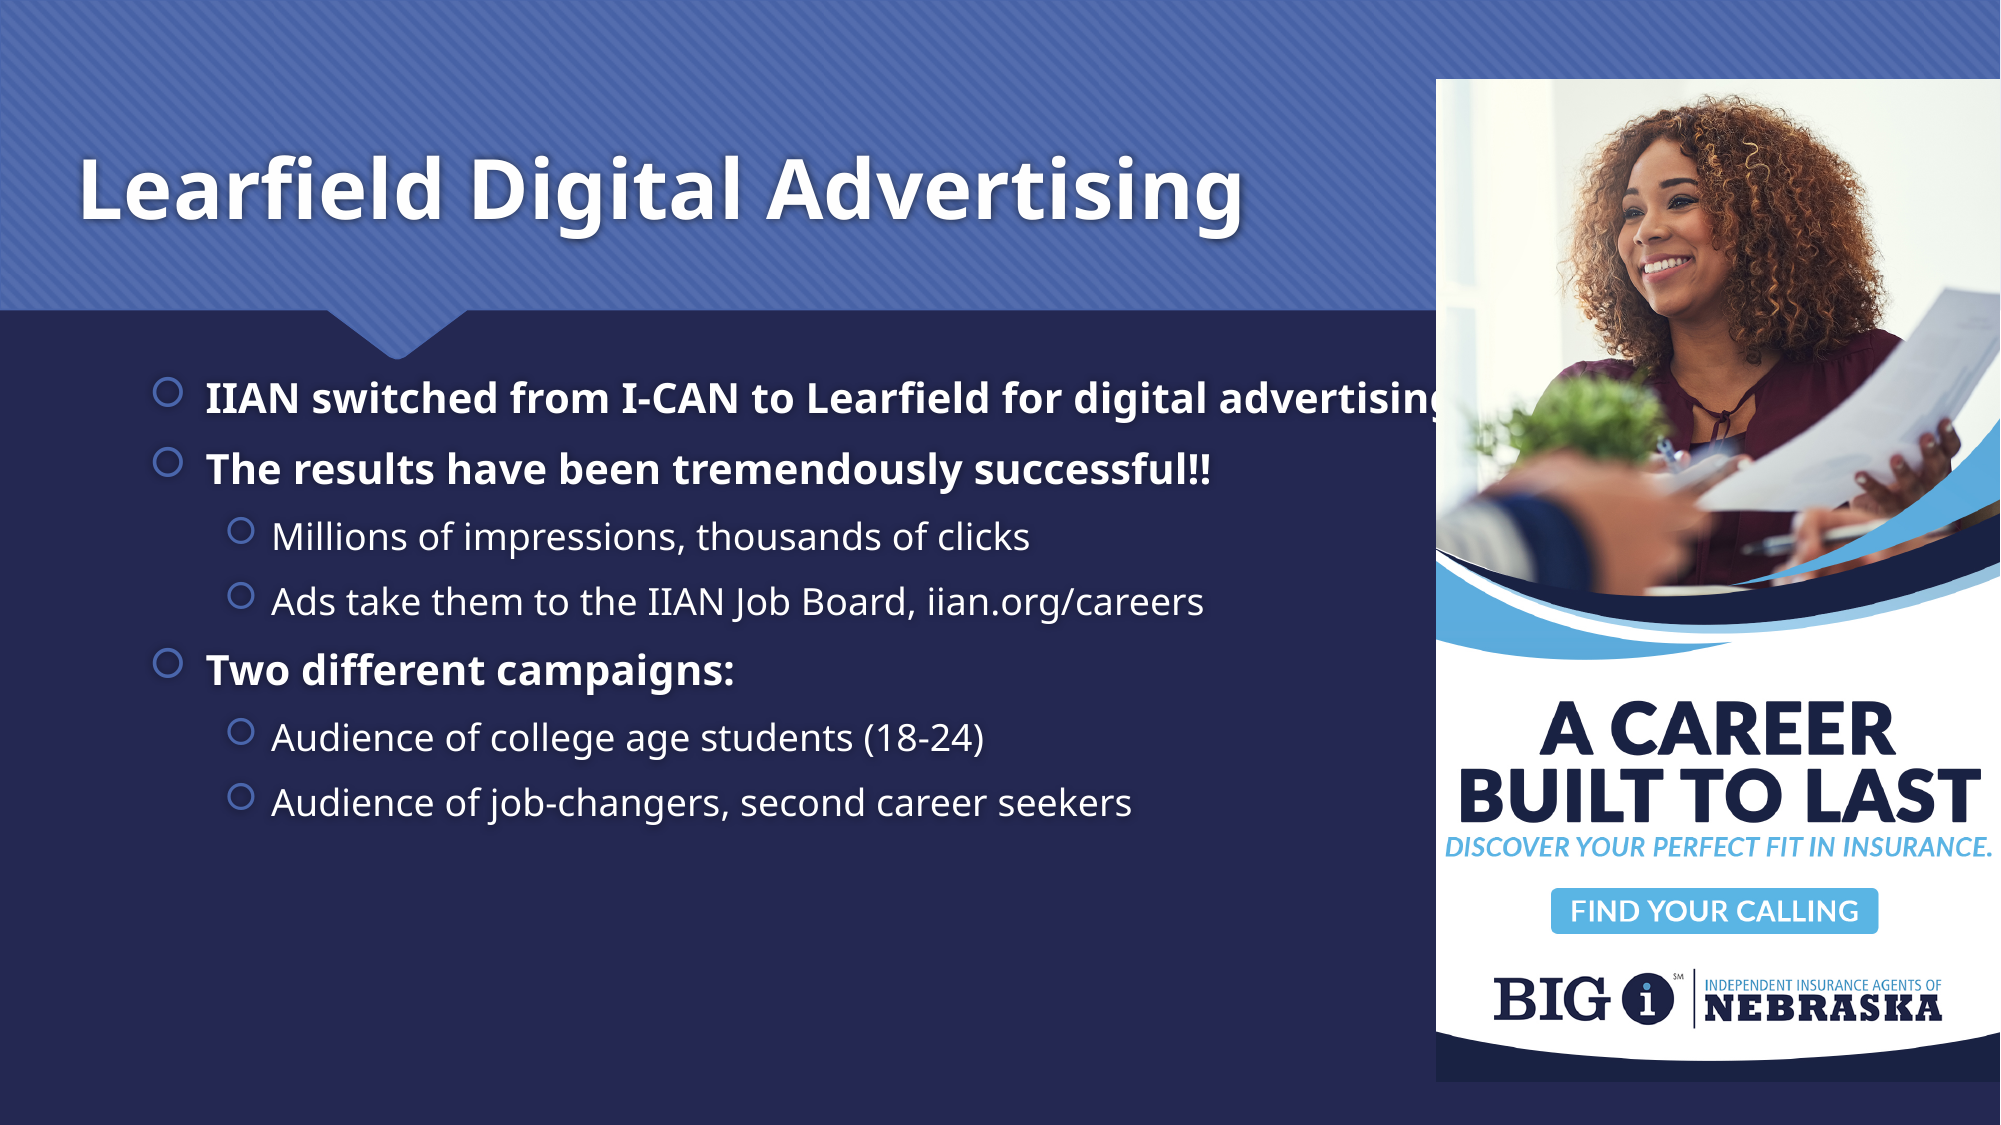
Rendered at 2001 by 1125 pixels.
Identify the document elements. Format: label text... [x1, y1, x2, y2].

picture [1435, 78, 2000, 1082]
list IIAN switched from I-CAN to Learfield for digital advertising The results have been tremendously successful!! Millions of impressions, thousands of clicks Ads take them to the IIAN Job Board, iian.org/careers Two different campaigns: Audience of college age students (18-24) Audience of job-changers, second career seekers [134, 364, 1435, 962]
title Learfield Digital Advertising [61, 84, 1435, 244]
